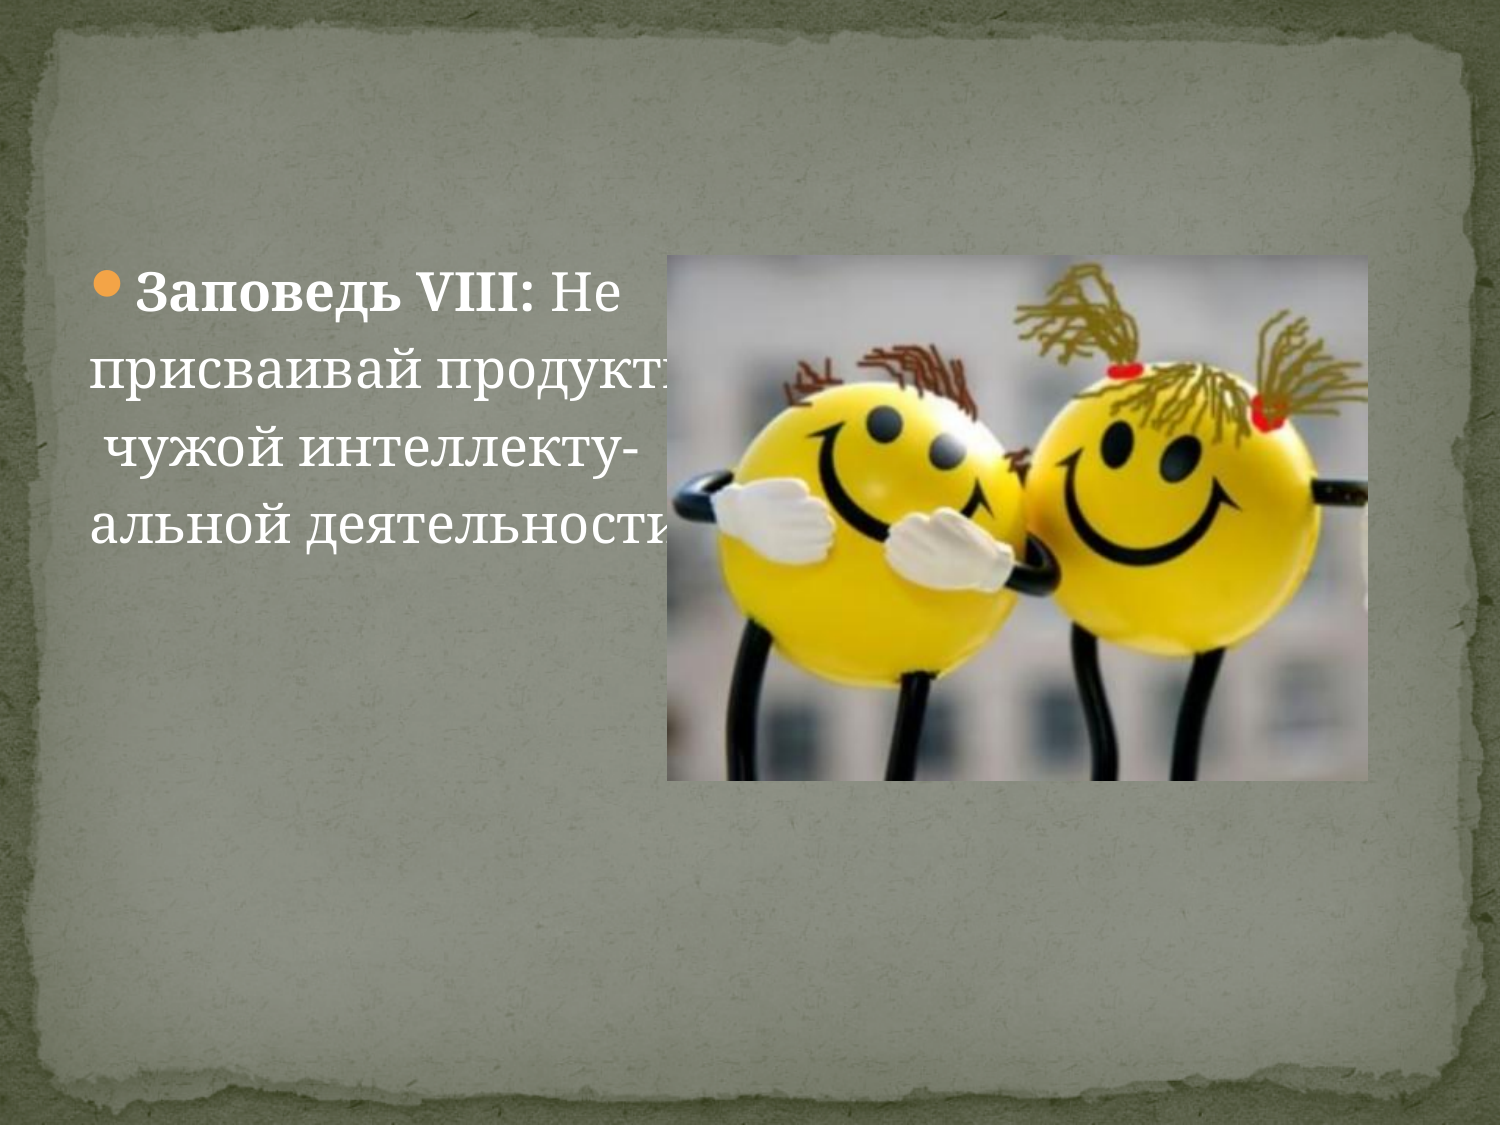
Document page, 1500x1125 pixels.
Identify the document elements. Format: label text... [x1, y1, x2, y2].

list Заповедь VIII: Не присваивай продукты чужой интеллекту- альной деятельности. [75, 249, 1425, 1000]
picture [667, 255, 1368, 781]
